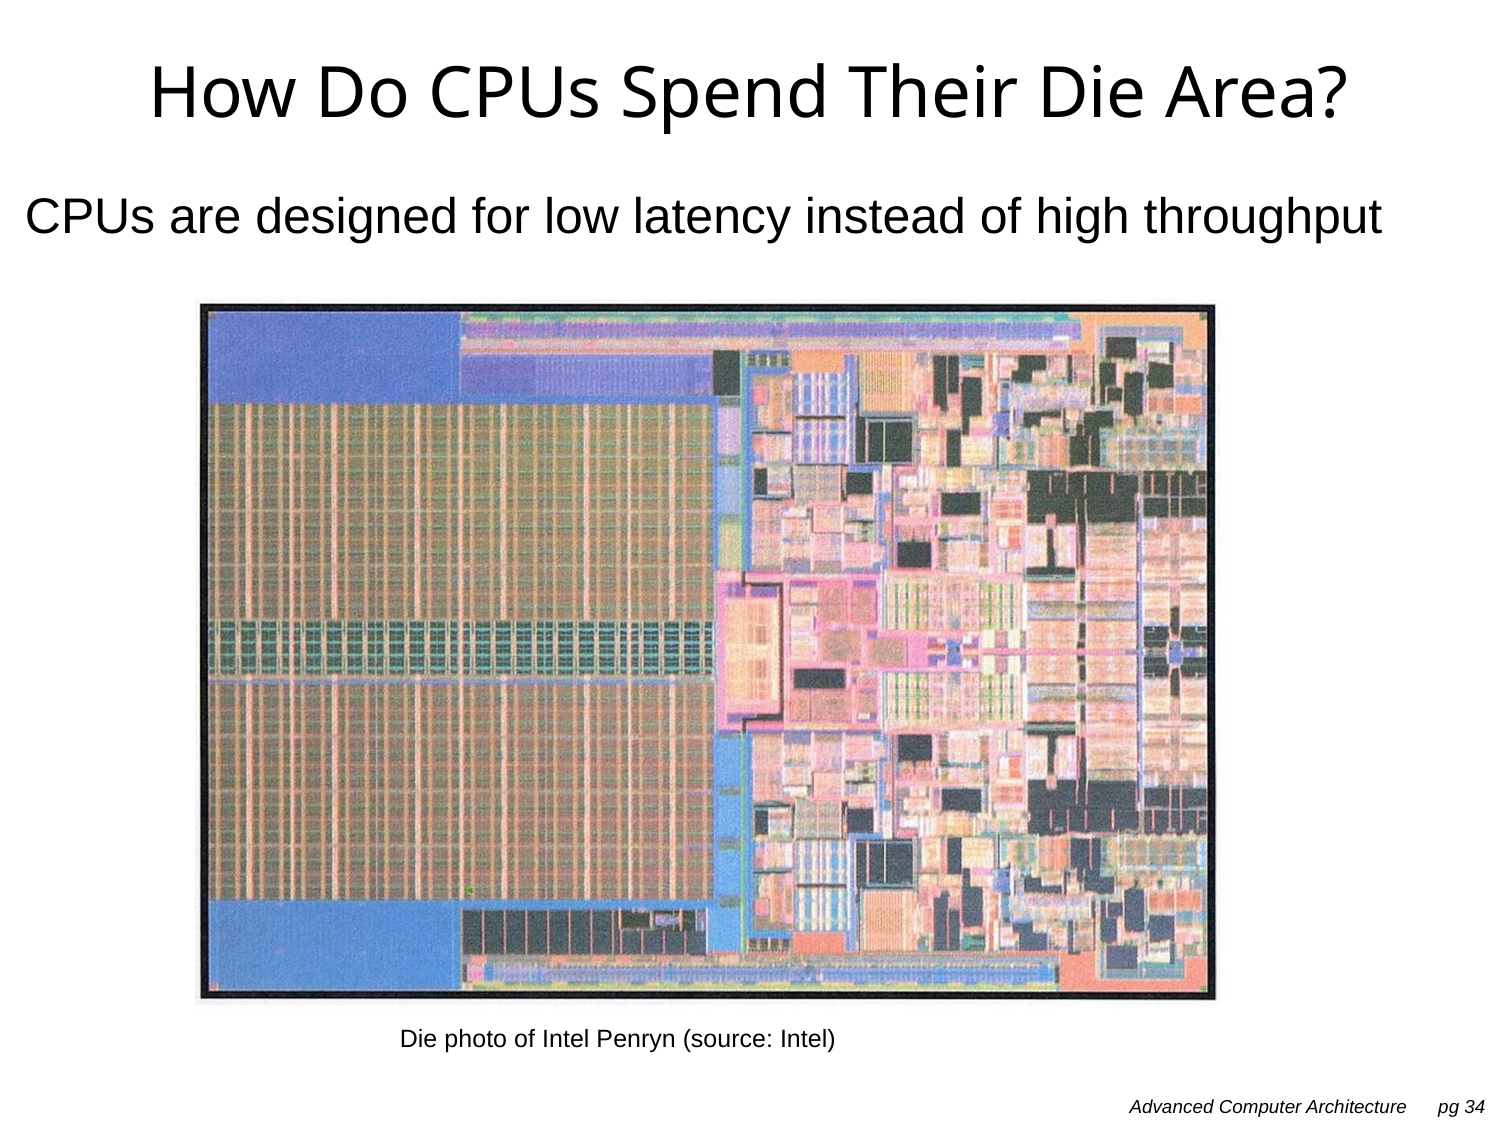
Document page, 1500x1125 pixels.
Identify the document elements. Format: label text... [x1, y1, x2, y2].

title How Do CPUs Spend Their Die Area? [47, 37, 1451, 158]
text_box CPUs are designed for low latency instead of high throughput [24, 187, 1479, 245]
picture [194, 299, 1230, 1061]
